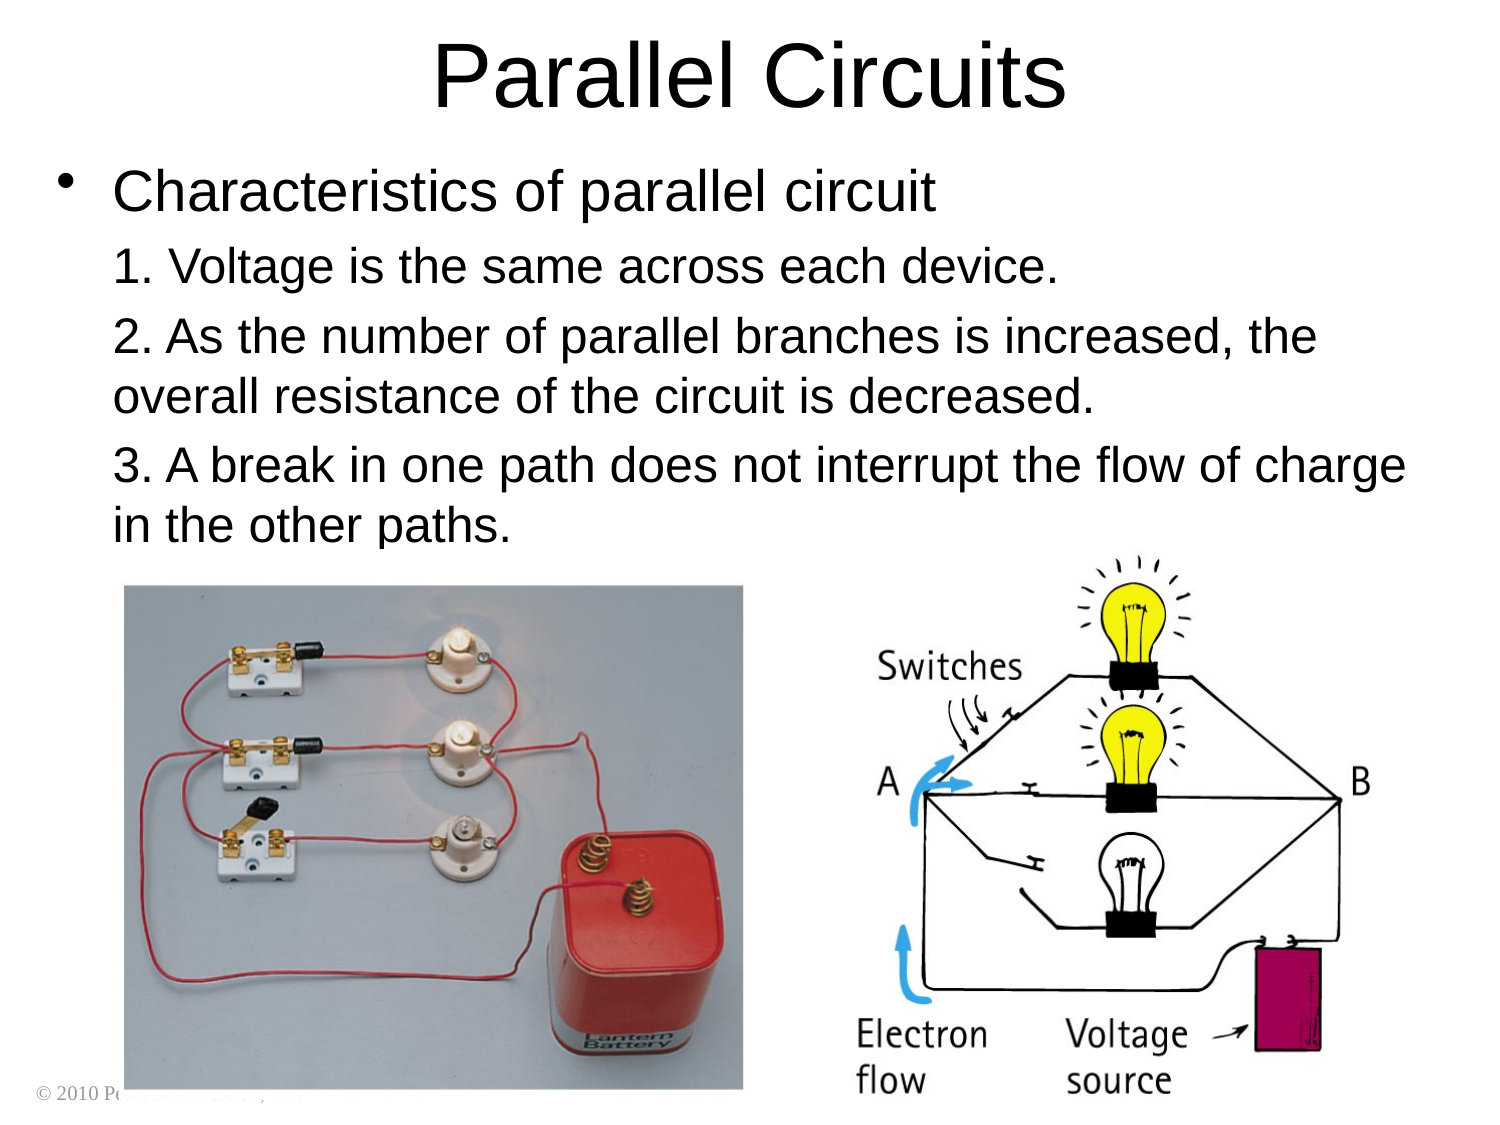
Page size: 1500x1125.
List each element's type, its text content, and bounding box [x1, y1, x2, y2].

title Parallel Circuits [75, 12, 1425, 130]
list Characteristics of parallel circuit 1. Voltage is the same across each device. 2. As the number of parallel branches is increased, the overall resistance of the circuit is decreased. 3. A break in one path does not interrupt the flow of charge in the other paths. [41, 145, 1456, 580]
picture [118, 549, 1377, 1100]
